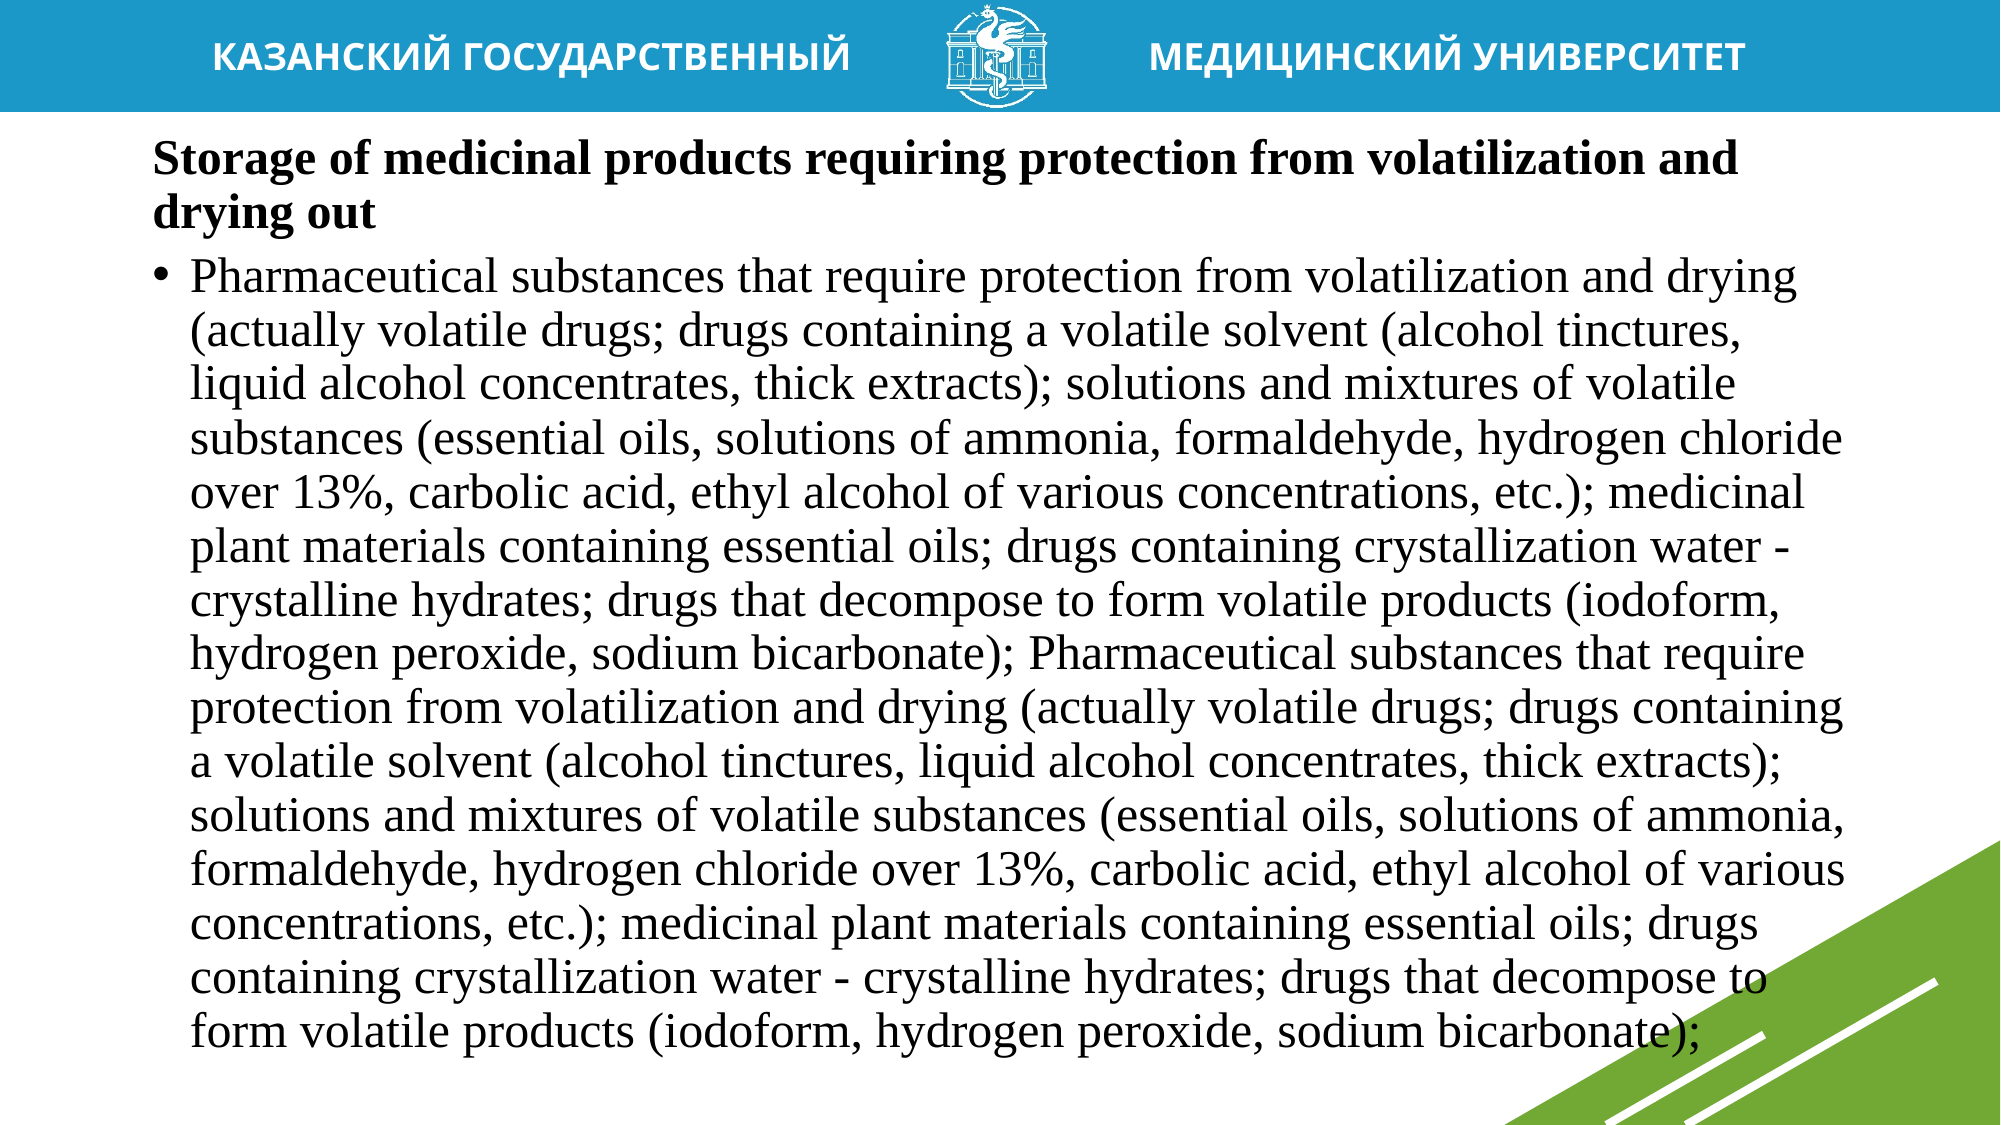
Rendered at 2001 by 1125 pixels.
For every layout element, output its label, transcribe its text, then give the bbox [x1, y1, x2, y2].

title Storage of medicinal products requiring protection from volatilization and drying out [137, 117, 1863, 241]
picture [939, 0, 1052, 112]
list Pharmaceutical substances that require protection from volatilization and drying (actually volatile drugs; drugs containing a volatile solvent (alcohol tinctures, liquid alcohol concentrates, thick extracts); solutions and mixtures of volatile substances (essential oils, solutions of ammonia, formaldehyde, hydrogen chloride over 13%, carbolic acid, ethyl alcohol of various concentrations, etc.); medicinal plant materials containing essential oils; drugs containing crystallization water - crystalline hydrates; drugs that decompose to form volatile products (iodoform, hydrogen peroxide, sodium bicarbonate); Pharmaceutical substances that require protection from volatilization and drying (actually volatile drugs; drugs containing a volatile solvent (alcohol tinctures, liquid alcohol concentrates, thick extracts); solutions and mixtures of volatile substances (essential oils, solutions of ammonia, formaldehyde, hydrogen chloride over 13%, carbolic acid, ethyl alcohol of various concentrations, etc.); medicinal plant materials containing essential oils; drugs containing crystallization water - crystalline hydrates; drugs that decompose to form volatile products (iodoform, hydrogen peroxide, sodium bicarbonate); [137, 241, 1863, 1054]
